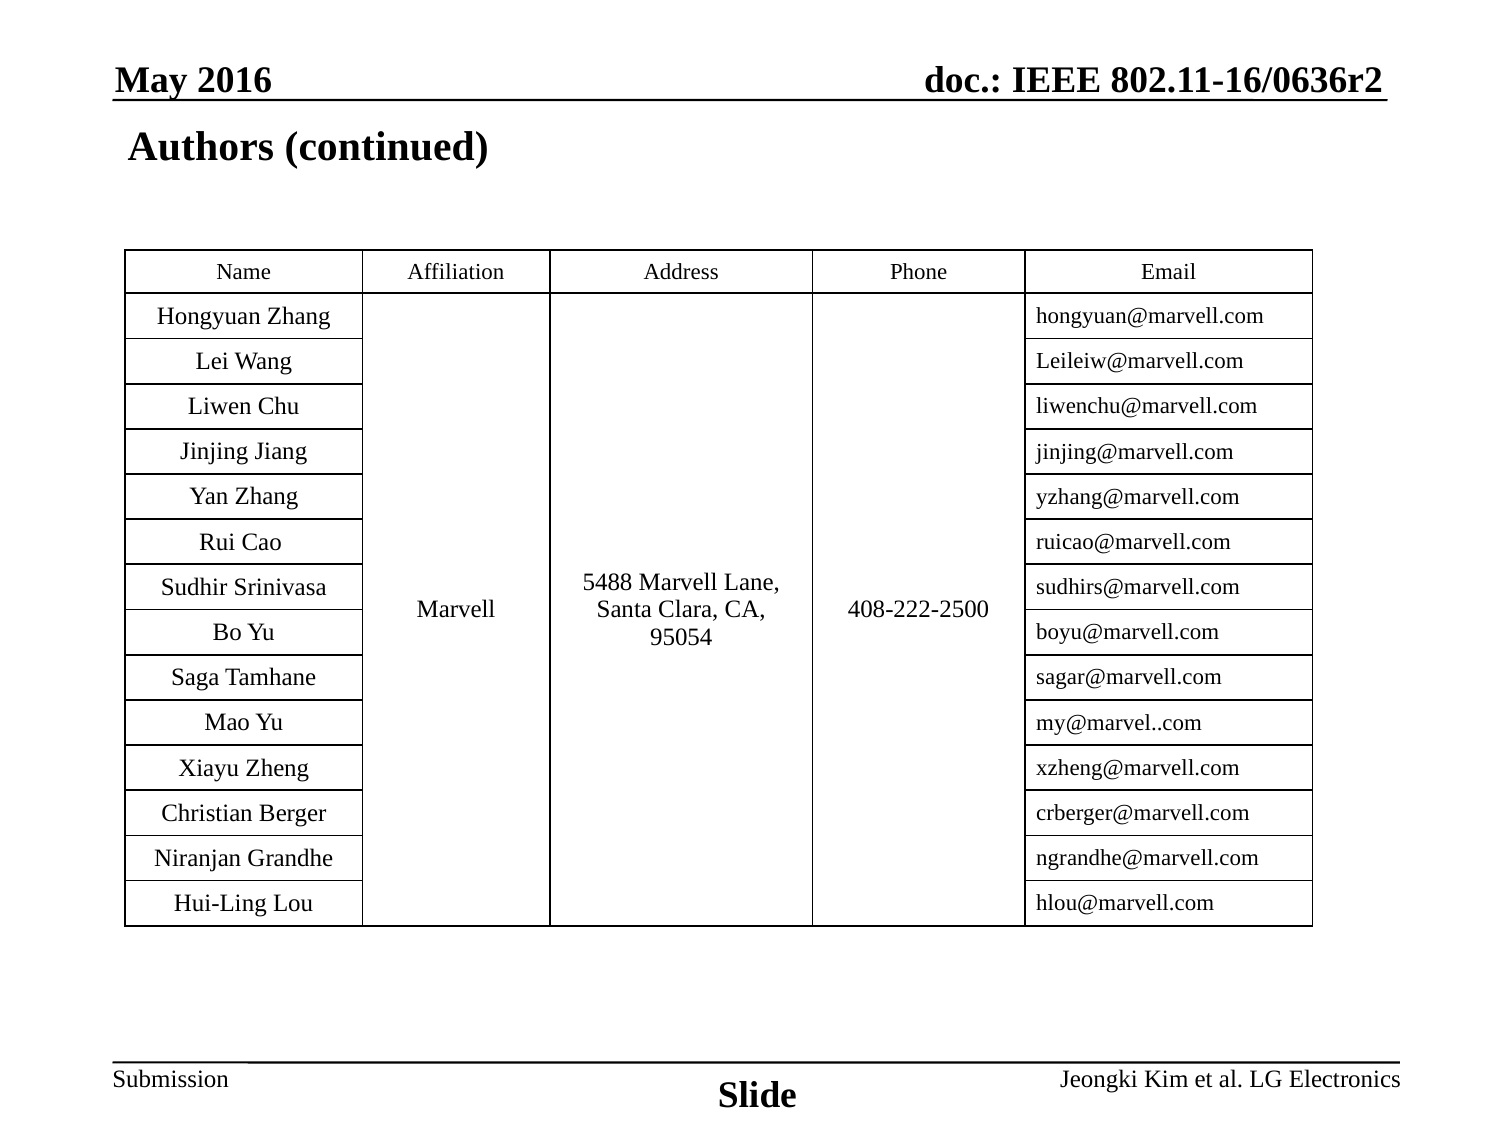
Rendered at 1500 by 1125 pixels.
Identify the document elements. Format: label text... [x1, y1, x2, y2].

footer Jeongki Kim et al. LG Electronics [1048, 1061, 1402, 1093]
table_cell Leileiw@marvell.com [1026, 339, 1312, 383]
table_cell Xiayu Zheng [126, 746, 362, 789]
table_cell Lei Wang [126, 339, 362, 383]
table_cell xzheng@marvell.com [1026, 746, 1312, 789]
title Authors (continued) [112, 124, 1388, 163]
table_cell Mao Yu [126, 701, 362, 744]
table_cell Bo Yu [126, 610, 362, 654]
table_cell Christian Berger [126, 791, 362, 835]
table_header Address [551, 251, 812, 292]
table_header Phone [813, 251, 1024, 292]
table_cell my@marvel..com [1026, 701, 1312, 744]
table_header Email [1026, 251, 1312, 292]
table_cell crberger@marvell.com [1026, 791, 1312, 835]
table_cell boyu@marvell.com [1026, 610, 1312, 654]
table_cell sagar@marvell.com [1026, 656, 1312, 699]
table_cell ngrandhe@marvell.com [1026, 836, 1312, 880]
text_box May 2016 [114, 54, 273, 100]
table_cell Hongyuan Zhang [126, 294, 362, 338]
table_cell Sudhir Srinivasa [126, 565, 362, 609]
slide_number Slide 4 [713, 1069, 802, 1101]
table_cell 408-222-2500 [813, 294, 1024, 925]
table_cell 5488 Marvell Lane, Santa Clara, CA, 95054 [551, 294, 812, 925]
table_cell Niranjan Grandhe [126, 836, 362, 880]
table_cell Marvell [363, 294, 549, 925]
table_cell sudhirs@marvell.com [1026, 565, 1312, 609]
table_cell hongyuan@marvell.com [1026, 294, 1312, 338]
table_header Affiliation [363, 251, 549, 292]
table_cell yzhang@marvell.com [1026, 475, 1312, 518]
table_header Name [126, 251, 362, 292]
table_cell liwenchu@marvell.com [1026, 385, 1312, 428]
table_cell Rui Cao [126, 520, 362, 563]
table_cell Yan Zhang [126, 475, 362, 518]
table_cell Hui-Ling Lou [126, 881, 362, 925]
table_cell hlou@marvell.com [1026, 881, 1312, 925]
table_cell Liwen Chu [126, 385, 362, 428]
table_cell ruicao@marvell.com [1026, 520, 1312, 563]
table_cell jinjing@marvell.com [1026, 430, 1312, 473]
table_cell Jinjing Jiang [126, 430, 362, 473]
table_cell Saga Tamhane [126, 656, 362, 699]
